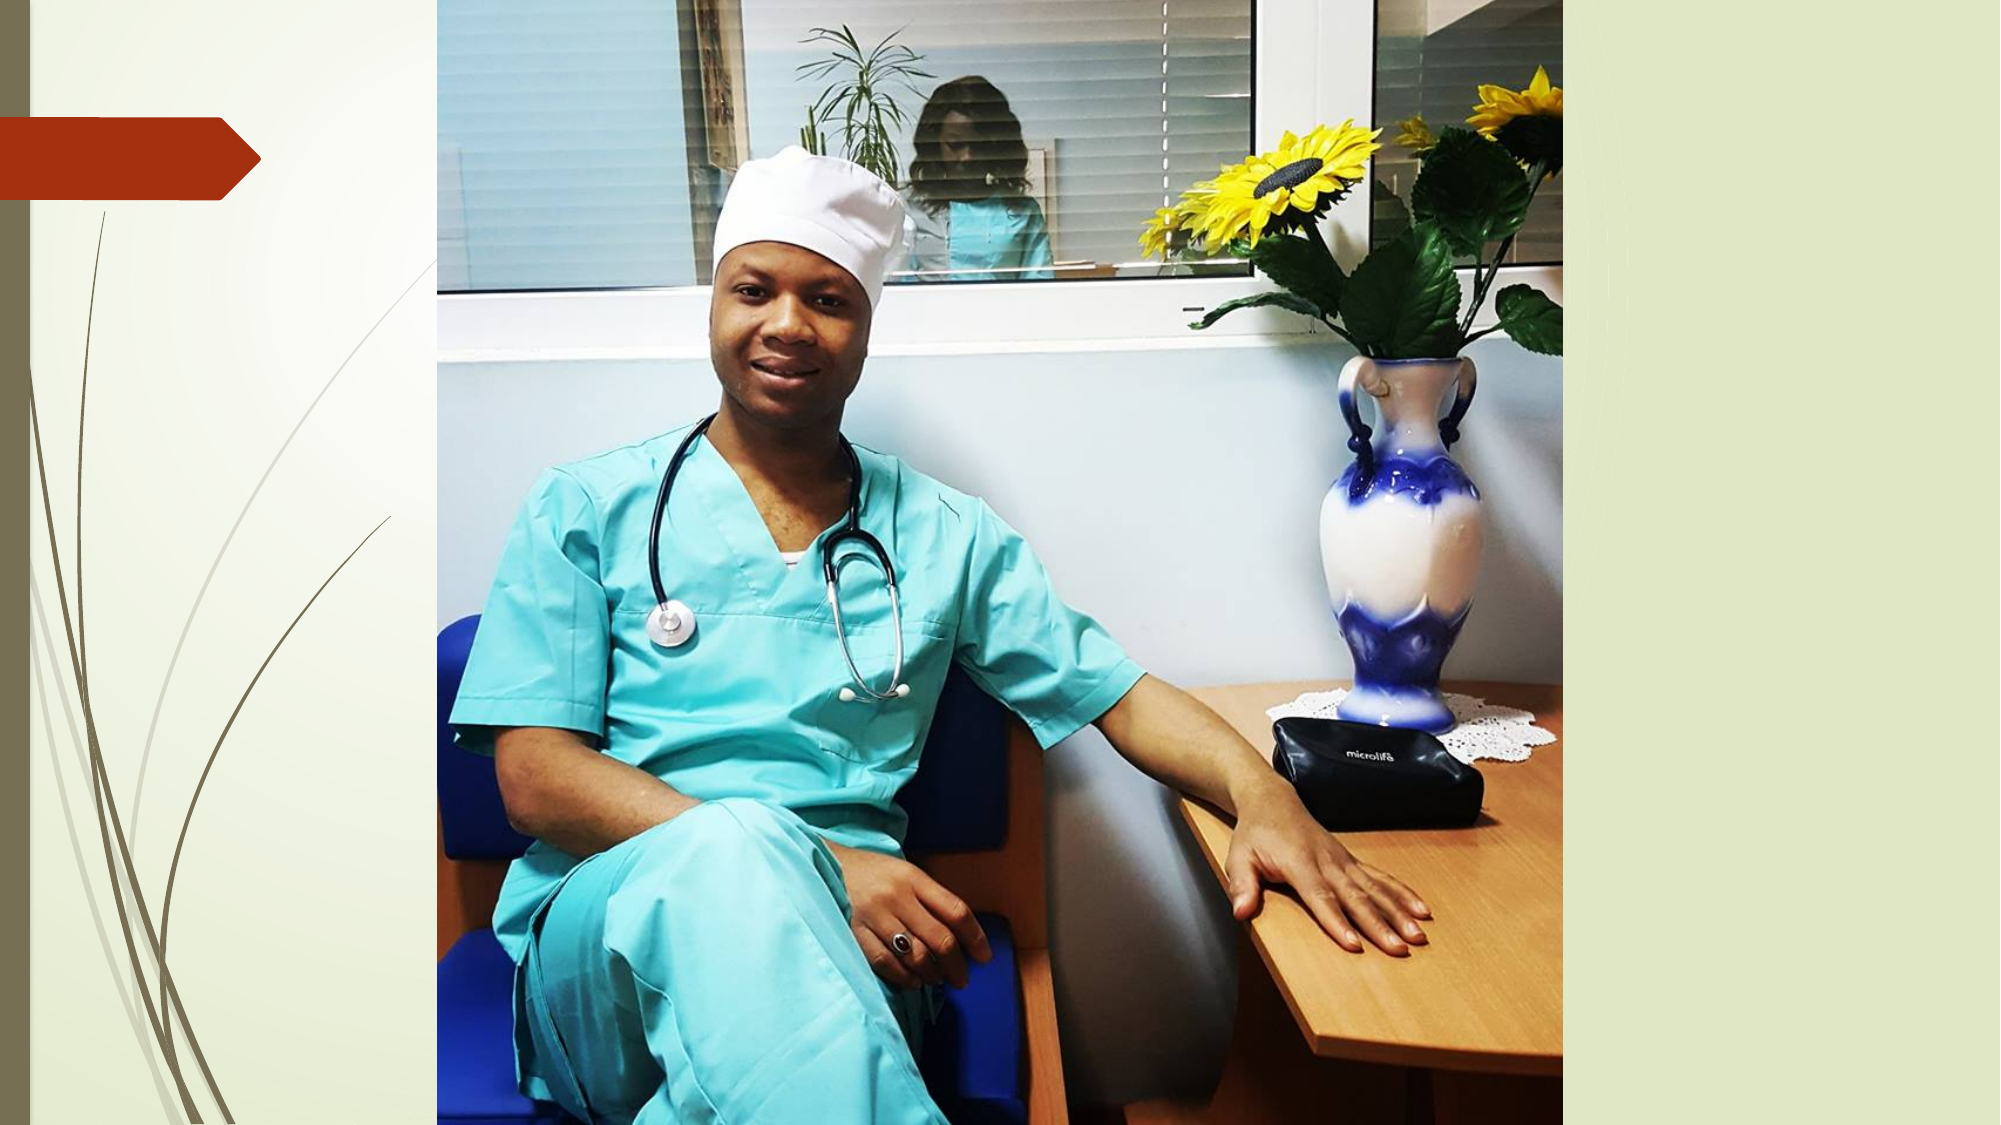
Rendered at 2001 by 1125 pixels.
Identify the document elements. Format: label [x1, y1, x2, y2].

picture [437, 0, 1563, 1125]
